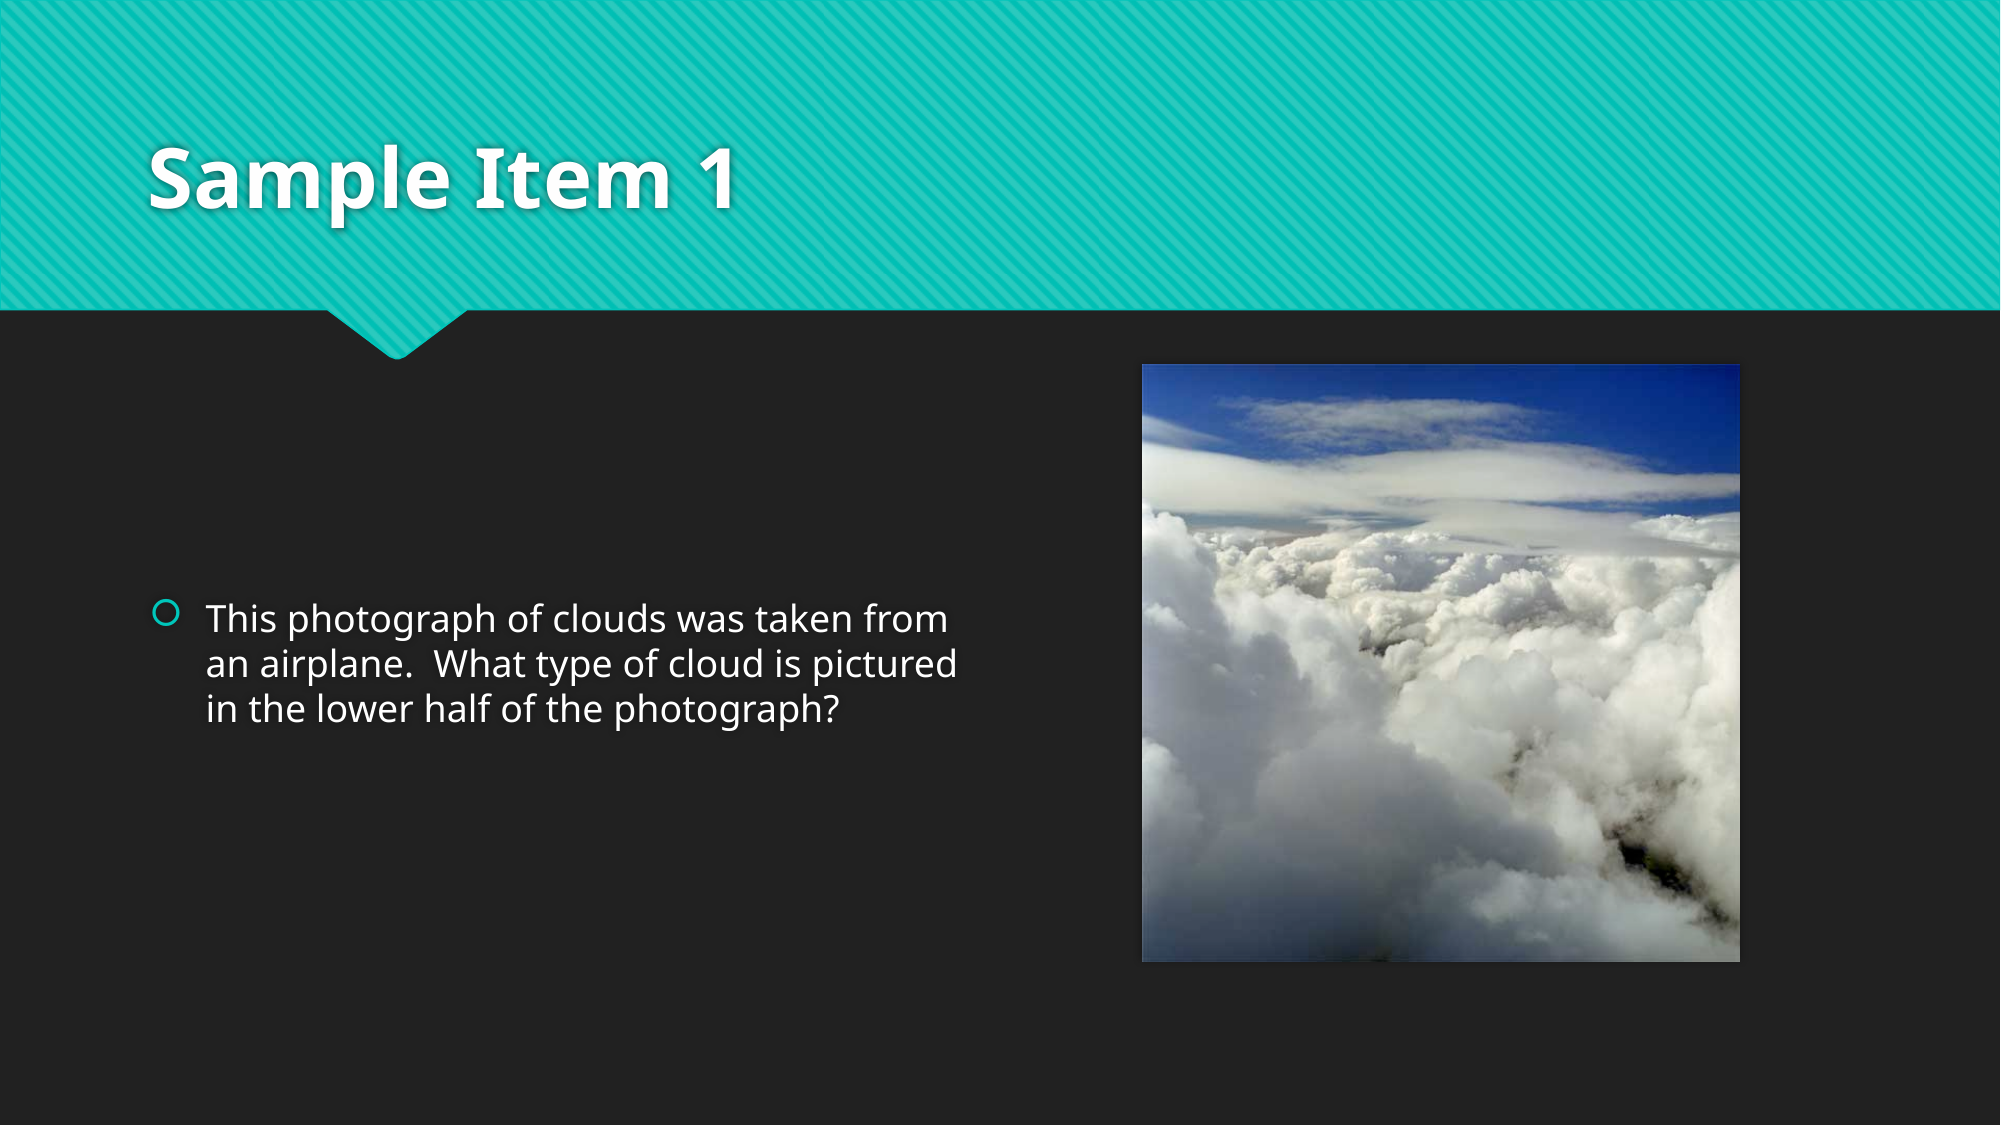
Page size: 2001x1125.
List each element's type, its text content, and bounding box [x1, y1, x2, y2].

list This photograph of clouds was taken from an airplane. What type of cloud is pictured in the lower half of the photograph? [134, 364, 985, 962]
title Sample Item 1 [132, 73, 1868, 233]
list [1141, 364, 1741, 962]
